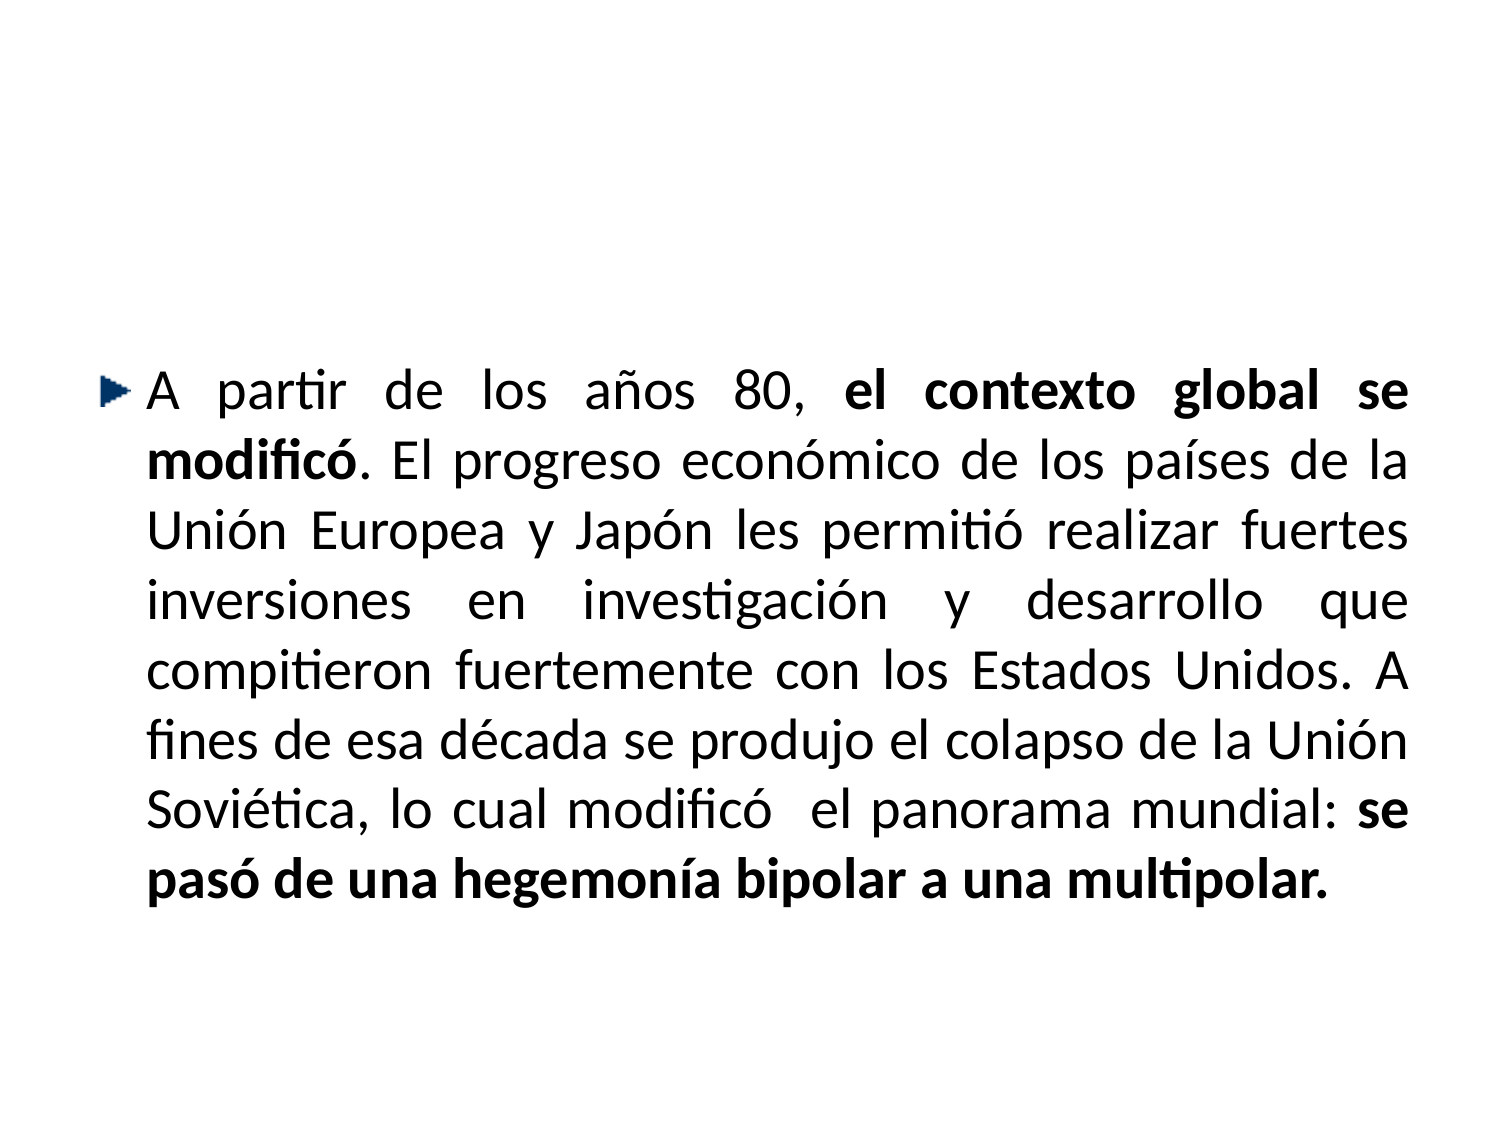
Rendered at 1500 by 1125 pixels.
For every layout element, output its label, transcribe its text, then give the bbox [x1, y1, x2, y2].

list A partir de los años 80, el contexto global se modificó. El progreso económico de los países de la Unión Europea y Japón les permitió realizar fuertes inversiones en investigación y desarrollo que compitieron fuertemente con los Estados Unidos. A fines de esa década se produjo el colapso de la Unión Soviética, lo cual modificó el panorama mundial: se pasó de una hegemonía bipolar a una multipolar. [75, 262, 1425, 1005]
picture [90, 365, 131, 407]
